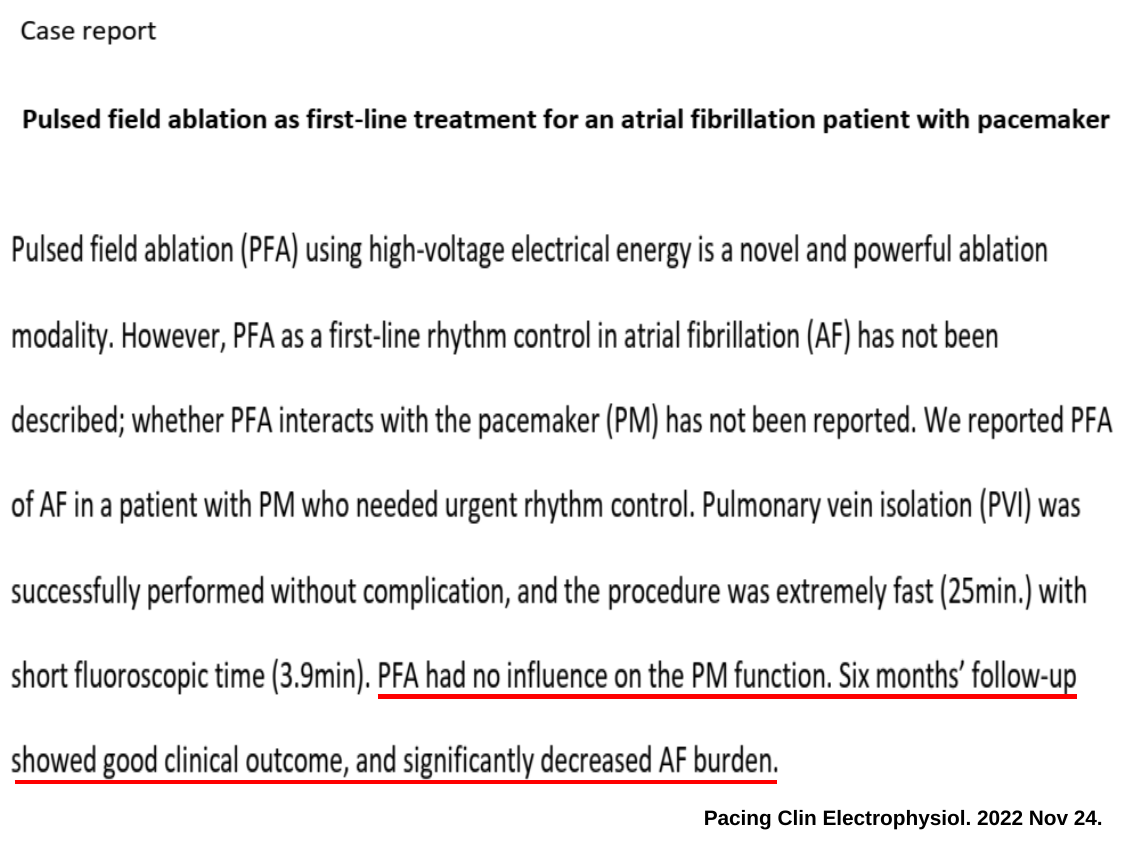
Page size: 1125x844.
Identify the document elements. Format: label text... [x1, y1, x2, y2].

text_box Pacing Clin Electrophysiol. 2022 Nov 24. [689, 797, 1125, 844]
picture [0, 0, 1125, 153]
picture [0, 208, 1125, 786]
